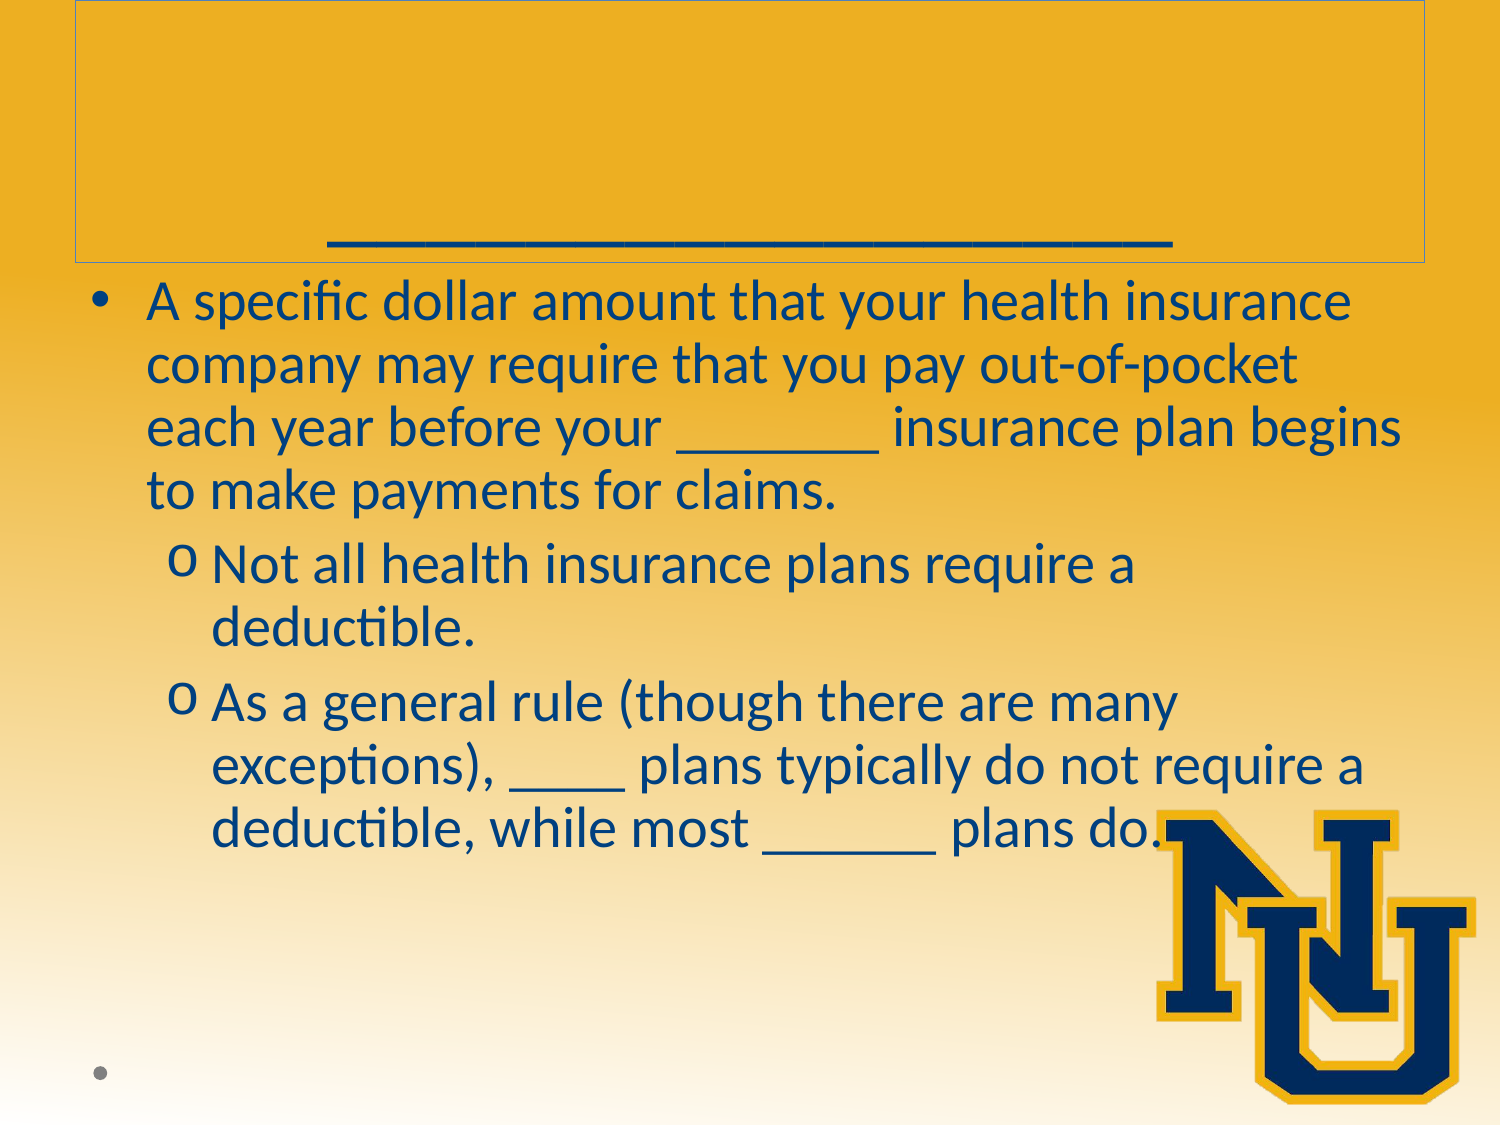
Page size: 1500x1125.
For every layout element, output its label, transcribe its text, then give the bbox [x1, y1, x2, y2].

title _________________ [75, 0, 1425, 262]
list A specific dollar amount that your health insurance company may require that you pay out-of-pocket each year before your _______ insurance plan begins to make payments for claims. Not all health insurance plans require a deductible. As a general rule (though there are many exceptions), ____ plans typically do not require a deductible, while most ______ plans do. [75, 262, 1425, 1005]
picture [1149, 805, 1481, 1108]
